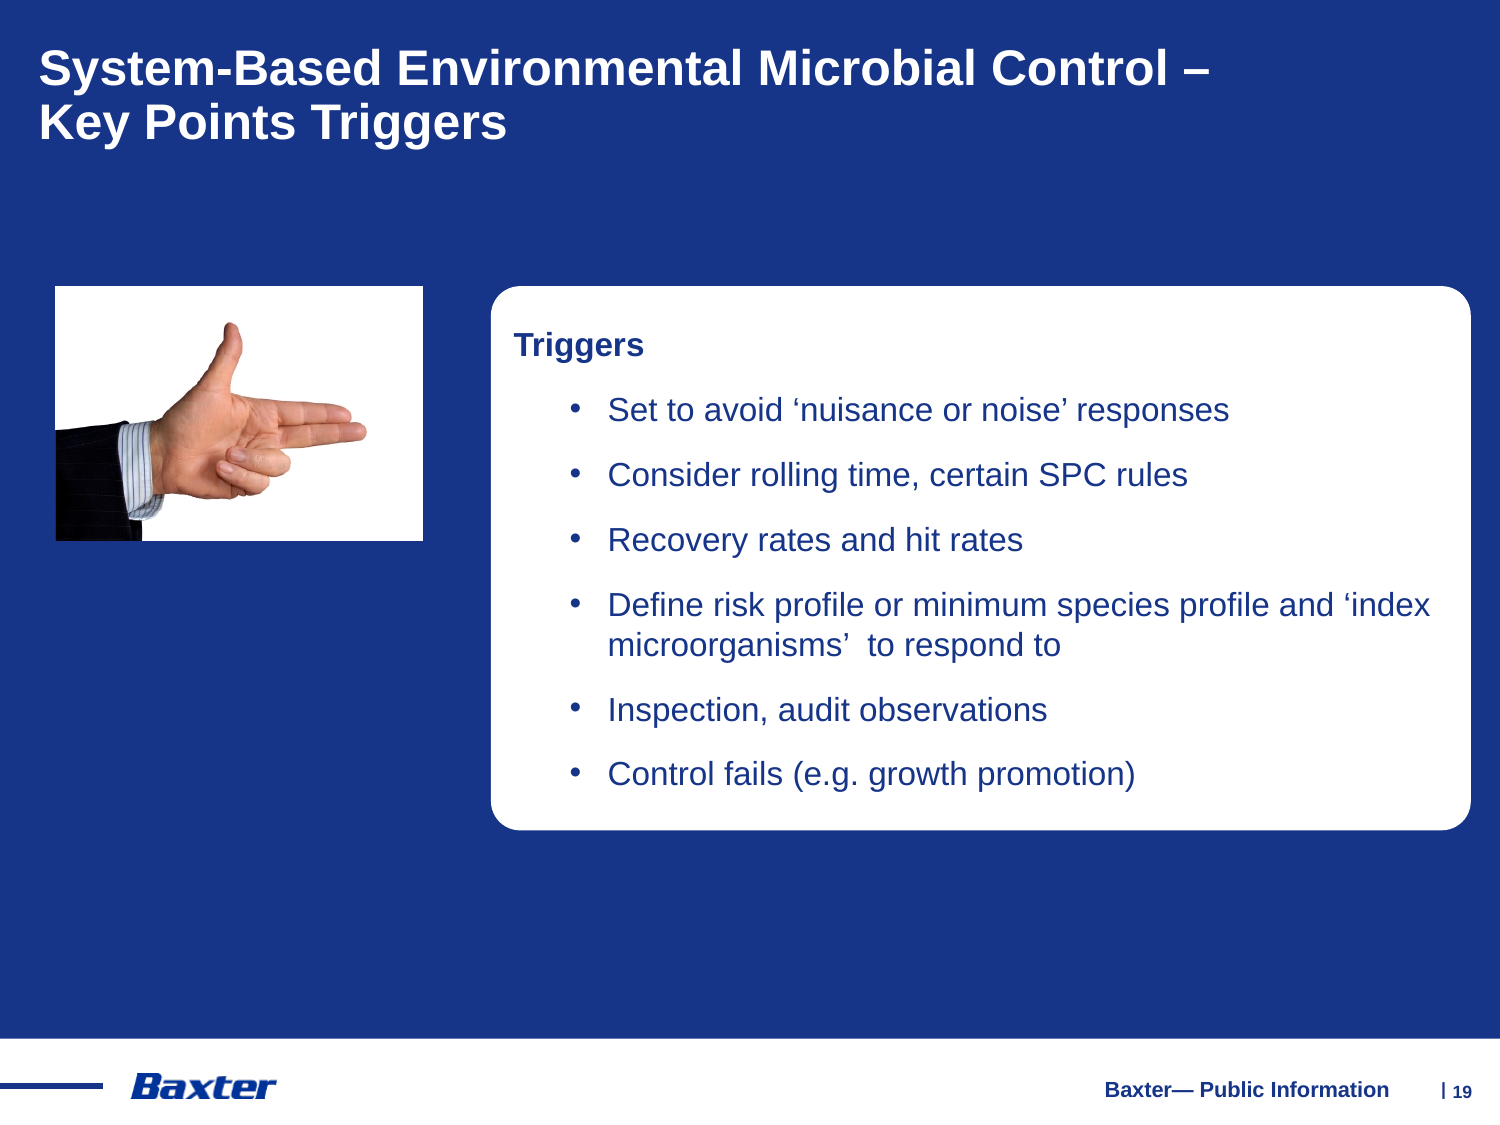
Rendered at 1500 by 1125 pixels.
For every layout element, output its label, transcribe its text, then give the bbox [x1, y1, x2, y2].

title System-Based Environmental Microbial Control – Key Points Triggers [23, 49, 1500, 143]
picture [130, 1073, 277, 1099]
text_box Triggers Set to avoid ‘nuisance or noise’ responses Consider rolling time, certain SPC rules Recovery rates and hit rates Define risk profile or minimum species profile and ‘index microorganisms’ to respond to Inspection, audit observations Control fails (e.g. growth promotion) [513, 303, 1438, 727]
slide_number 19 [1416, 1061, 1488, 1122]
footer Baxter— Public Information [663, 1060, 1405, 1118]
picture [55, 286, 423, 541]
text_box [489, 285, 1472, 832]
text_box [0, 0, 1500, 1040]
